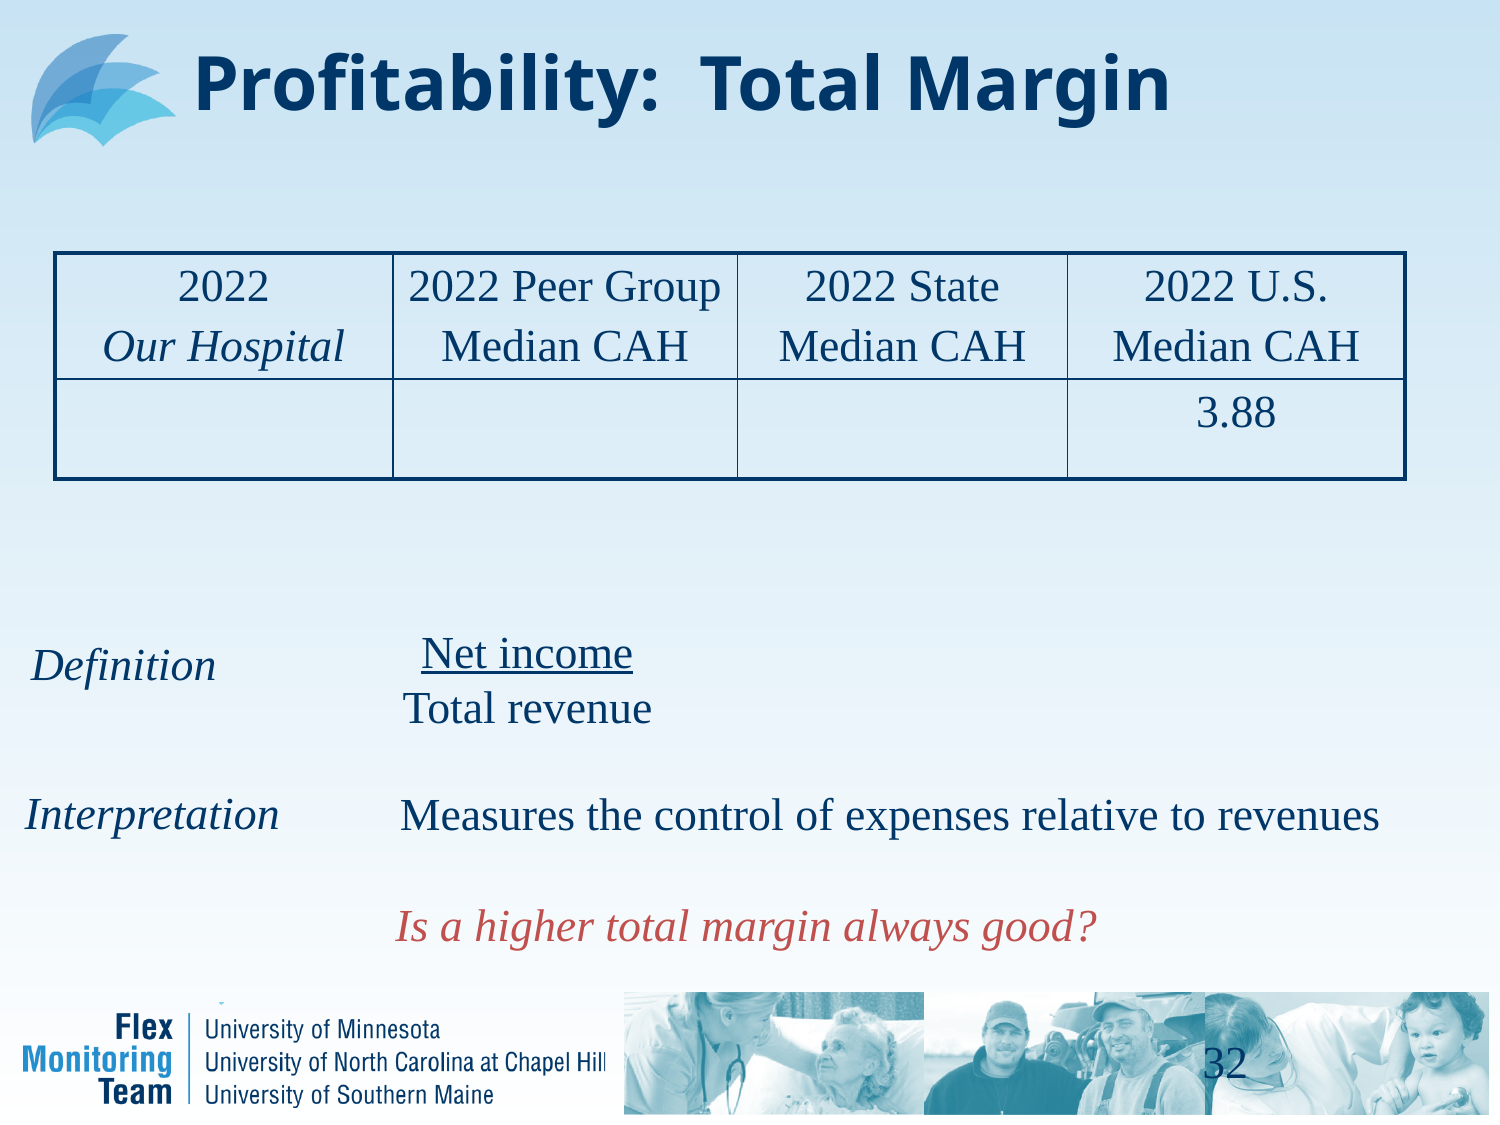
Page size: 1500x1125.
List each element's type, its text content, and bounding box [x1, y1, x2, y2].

slide_number 32 [1187, 1025, 1500, 1100]
table_header 2022 U.S. Median CAH [1068, 255, 1403, 378]
table_cell [738, 380, 1067, 477]
table_cell [57, 380, 392, 477]
text_box Measures the control of expenses relative to revenues [385, 777, 1411, 847]
table_header 2022 Peer Group Median CAH [394, 255, 737, 378]
text_box Is a higher total margin always good? [380, 888, 1113, 959]
picture [8, 34, 177, 154]
title Profitability: Total Margin [177, 28, 1417, 191]
text_box Definition [15, 627, 232, 698]
picture [23, 1002, 606, 1108]
table_cell [394, 380, 737, 477]
table_header 2022 Our Hospital [57, 255, 392, 378]
text_box Interpretation [9, 776, 295, 846]
text_box Net income Total revenue [383, 615, 672, 741]
table_cell 3.88 [1068, 380, 1403, 477]
table_header 2022 State Median CAH [738, 255, 1067, 378]
